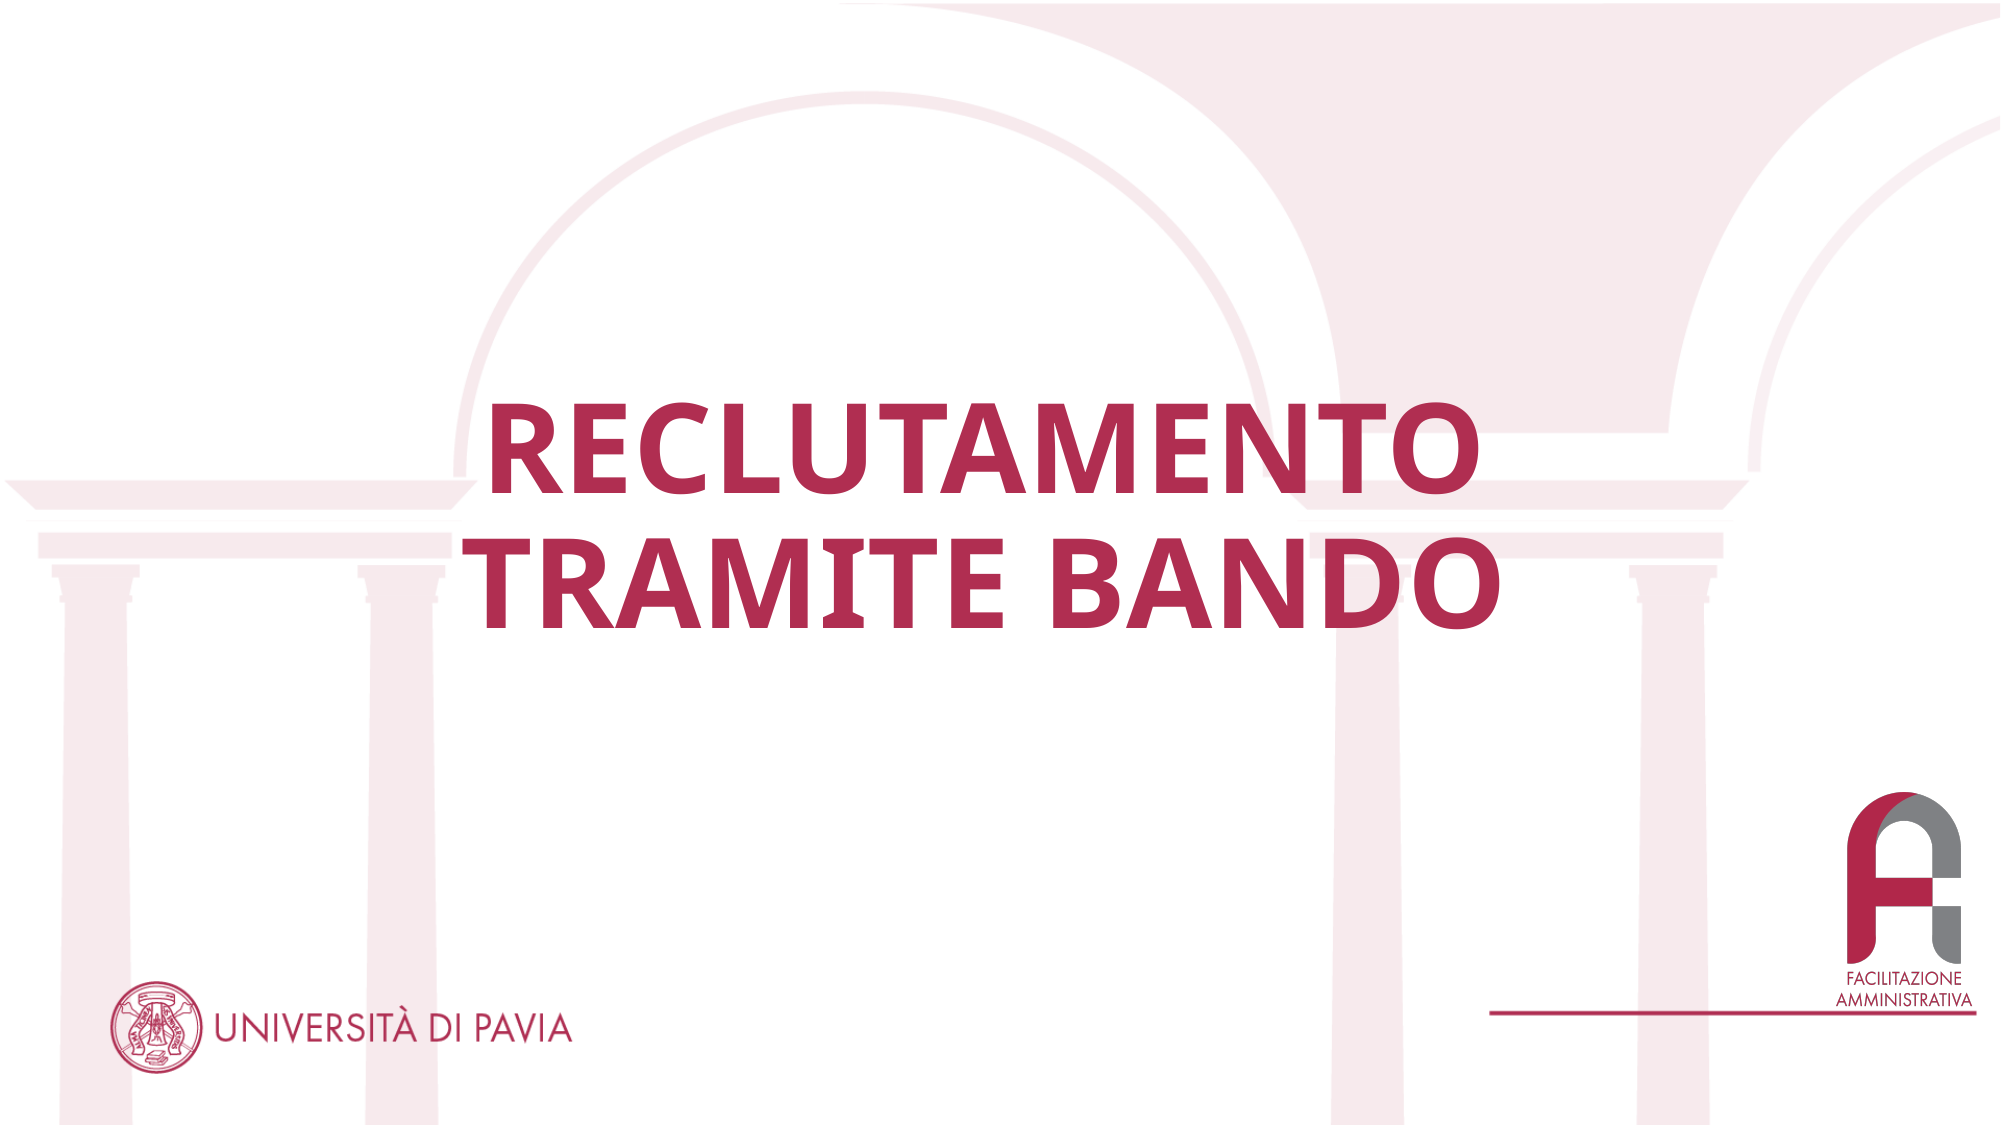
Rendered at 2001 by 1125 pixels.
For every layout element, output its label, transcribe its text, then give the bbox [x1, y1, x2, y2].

picture [0, 0, 2001, 1125]
title RECLUTAMENTO TRAMITE BANDO [233, 270, 1734, 663]
